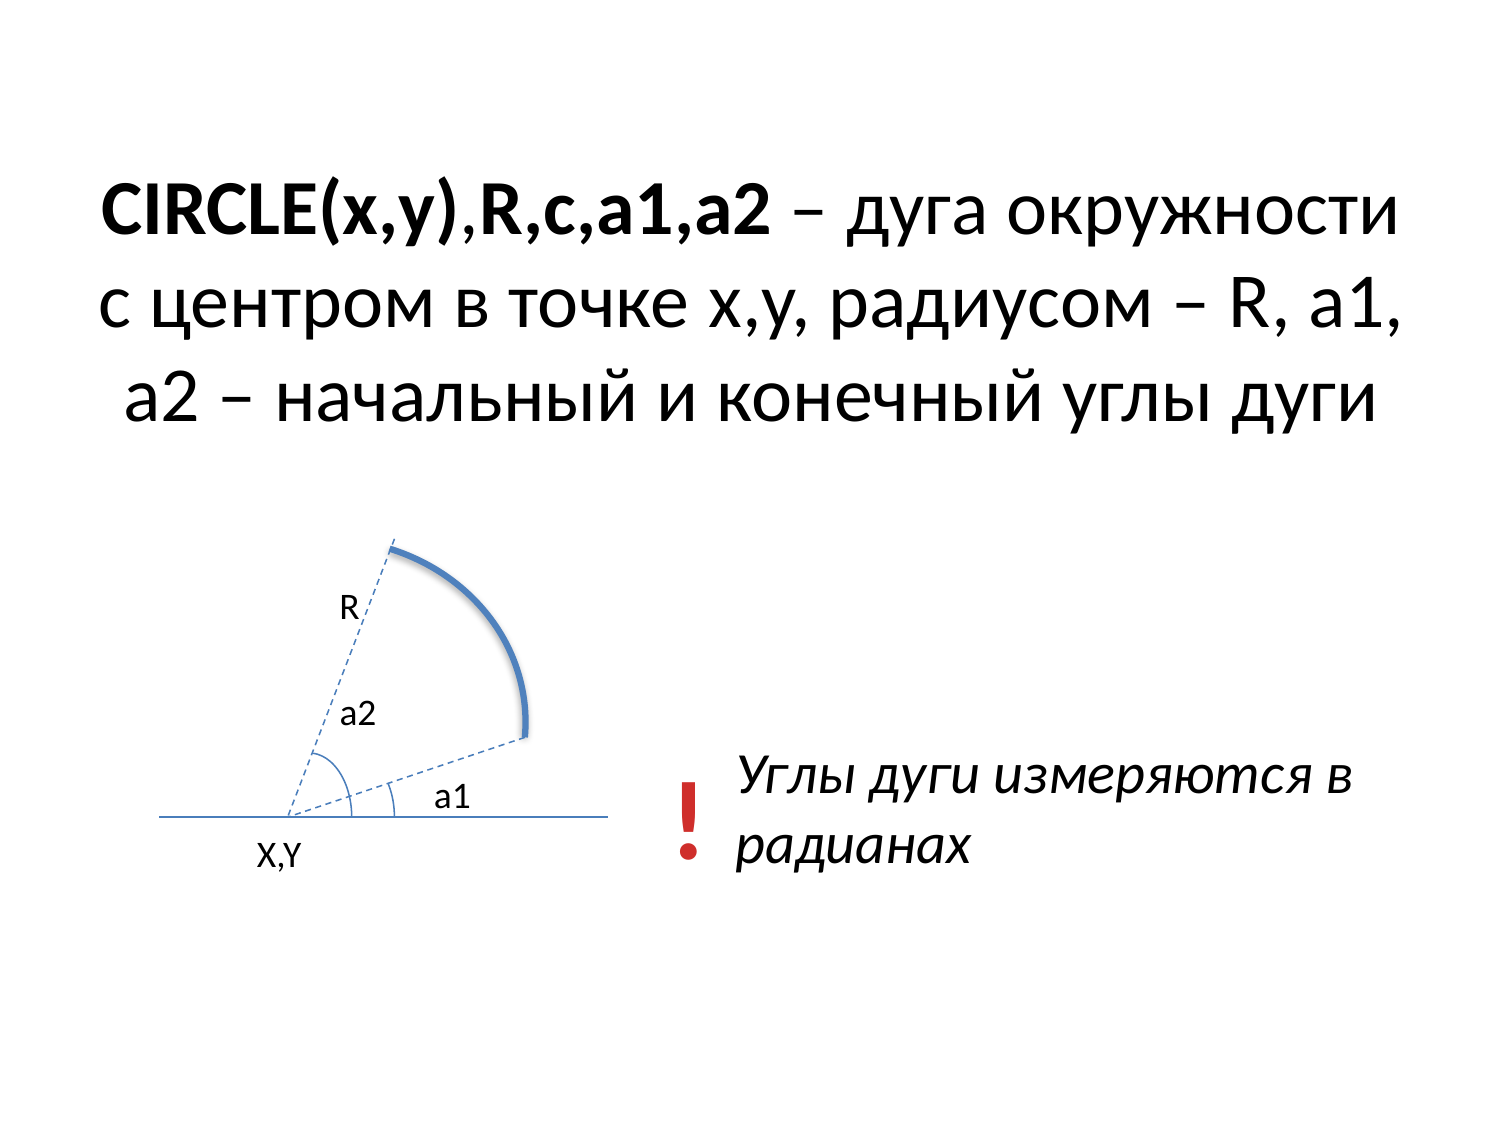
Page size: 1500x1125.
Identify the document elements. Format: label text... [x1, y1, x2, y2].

text_box Углы дуги измеряются в радианах [720, 727, 1500, 883]
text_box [123, 538, 609, 906]
title CIRCLE(x,y),R,c,a1,a2 – дуга окружности с центром в точке x,y, радиусом – R, а1, а2 – начальный и конечный углы дуги [76, 101, 1427, 492]
text_box ! [655, 739, 723, 890]
